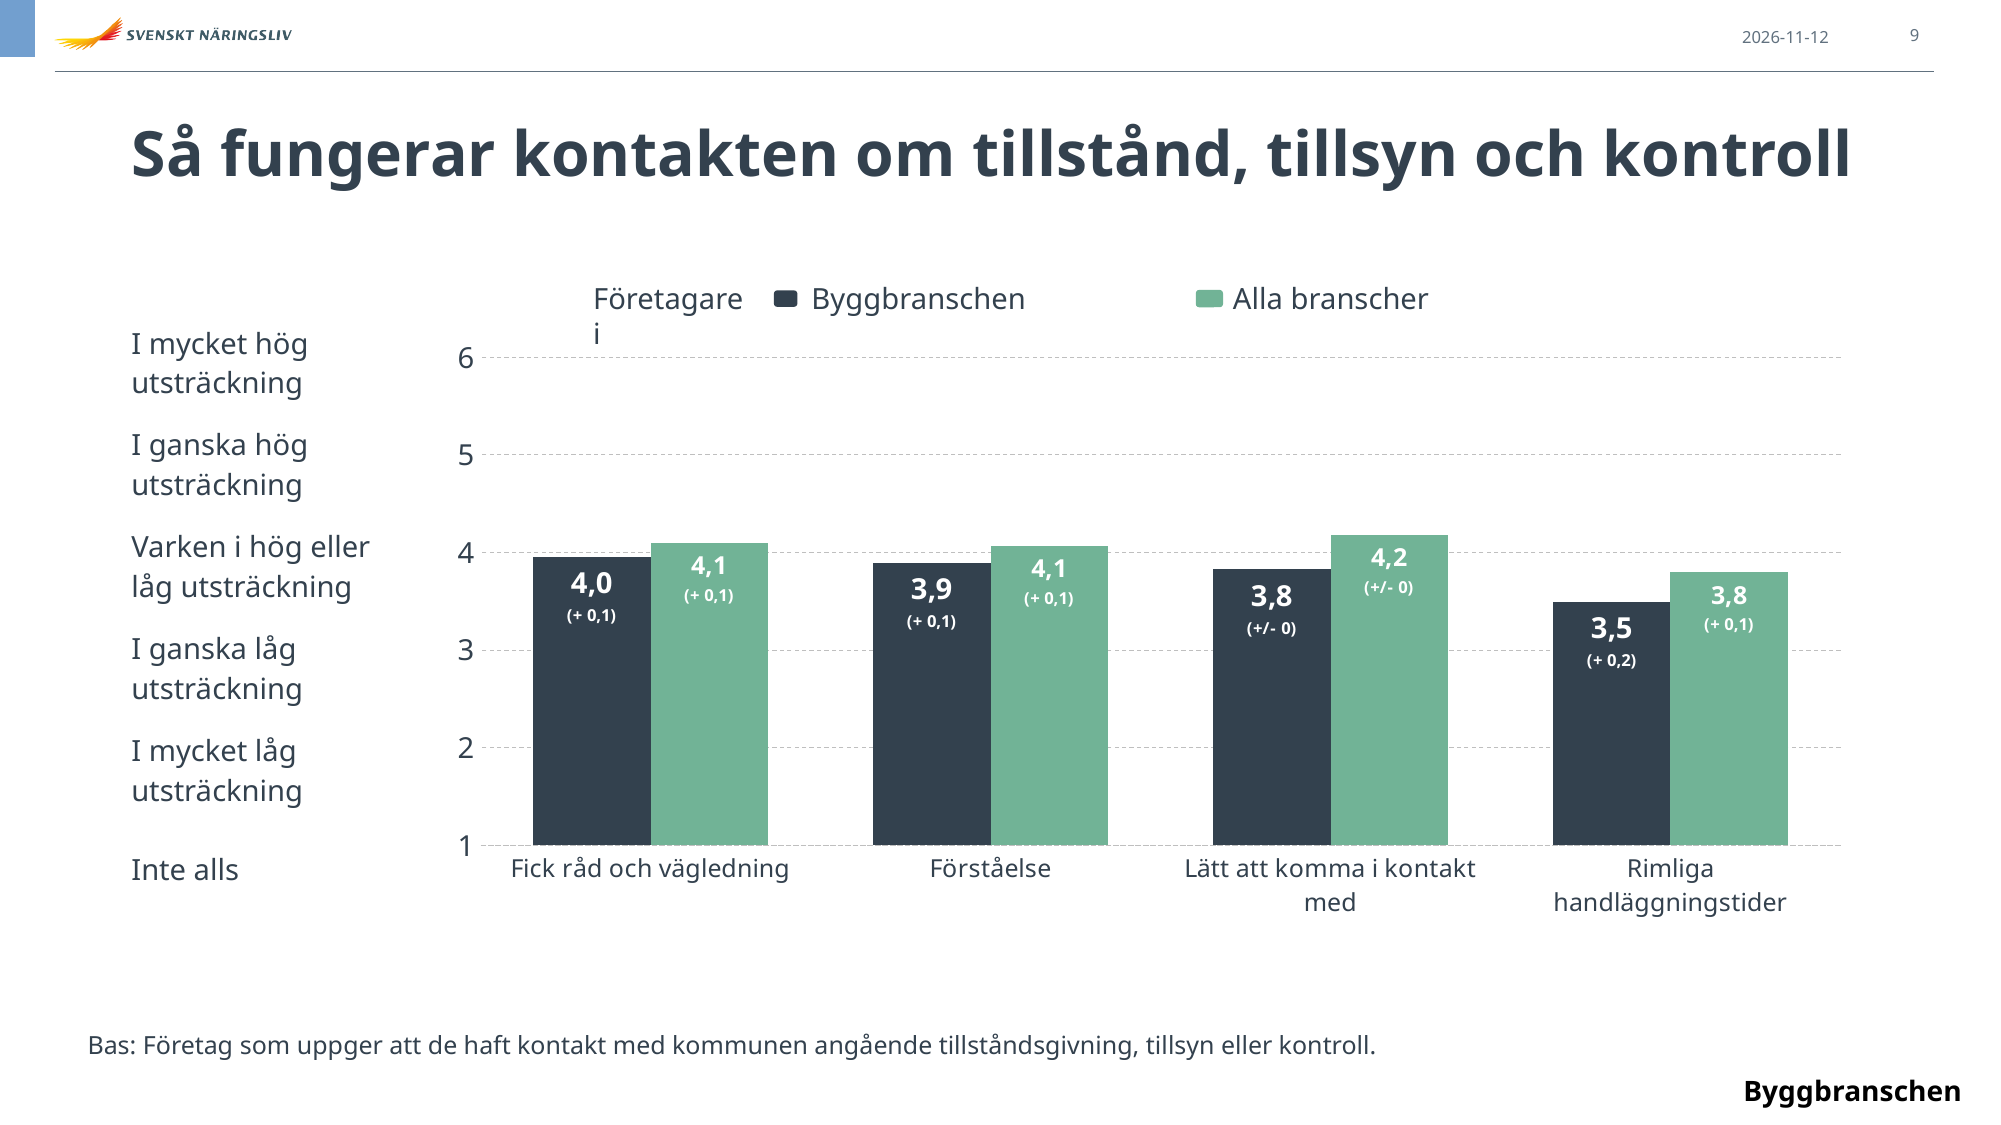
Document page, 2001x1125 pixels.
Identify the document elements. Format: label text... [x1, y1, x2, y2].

table_cell Varken i hög eller låg utsträckning [131, 512, 426, 613]
table_cell I ganska låg utsträckning [131, 613, 426, 715]
text_box Bas: Företag som uppger att de haft kontakt med kommunen angående tillståndsgivning, tillsyn eller kontroll. [72, 1022, 1394, 1067]
slide_number 9 [1879, 21, 1935, 52]
text_box Så fungerar kontakten om tillstånd, tillsyn och kontroll [131, 114, 1896, 197]
table_cell Inte alls [131, 817, 426, 914]
text_box 2023-11-17 [1727, 19, 1867, 52]
text_box Byggbranschen [1035, 1047, 1963, 1108]
picture [54, 17, 292, 50]
table_cell I ganska hög utsträckning [131, 410, 426, 512]
chart [426, 273, 1863, 920]
table_cell I mycket låg utsträckning [131, 715, 426, 817]
table_header I mycket hög utsträckning [131, 308, 426, 410]
